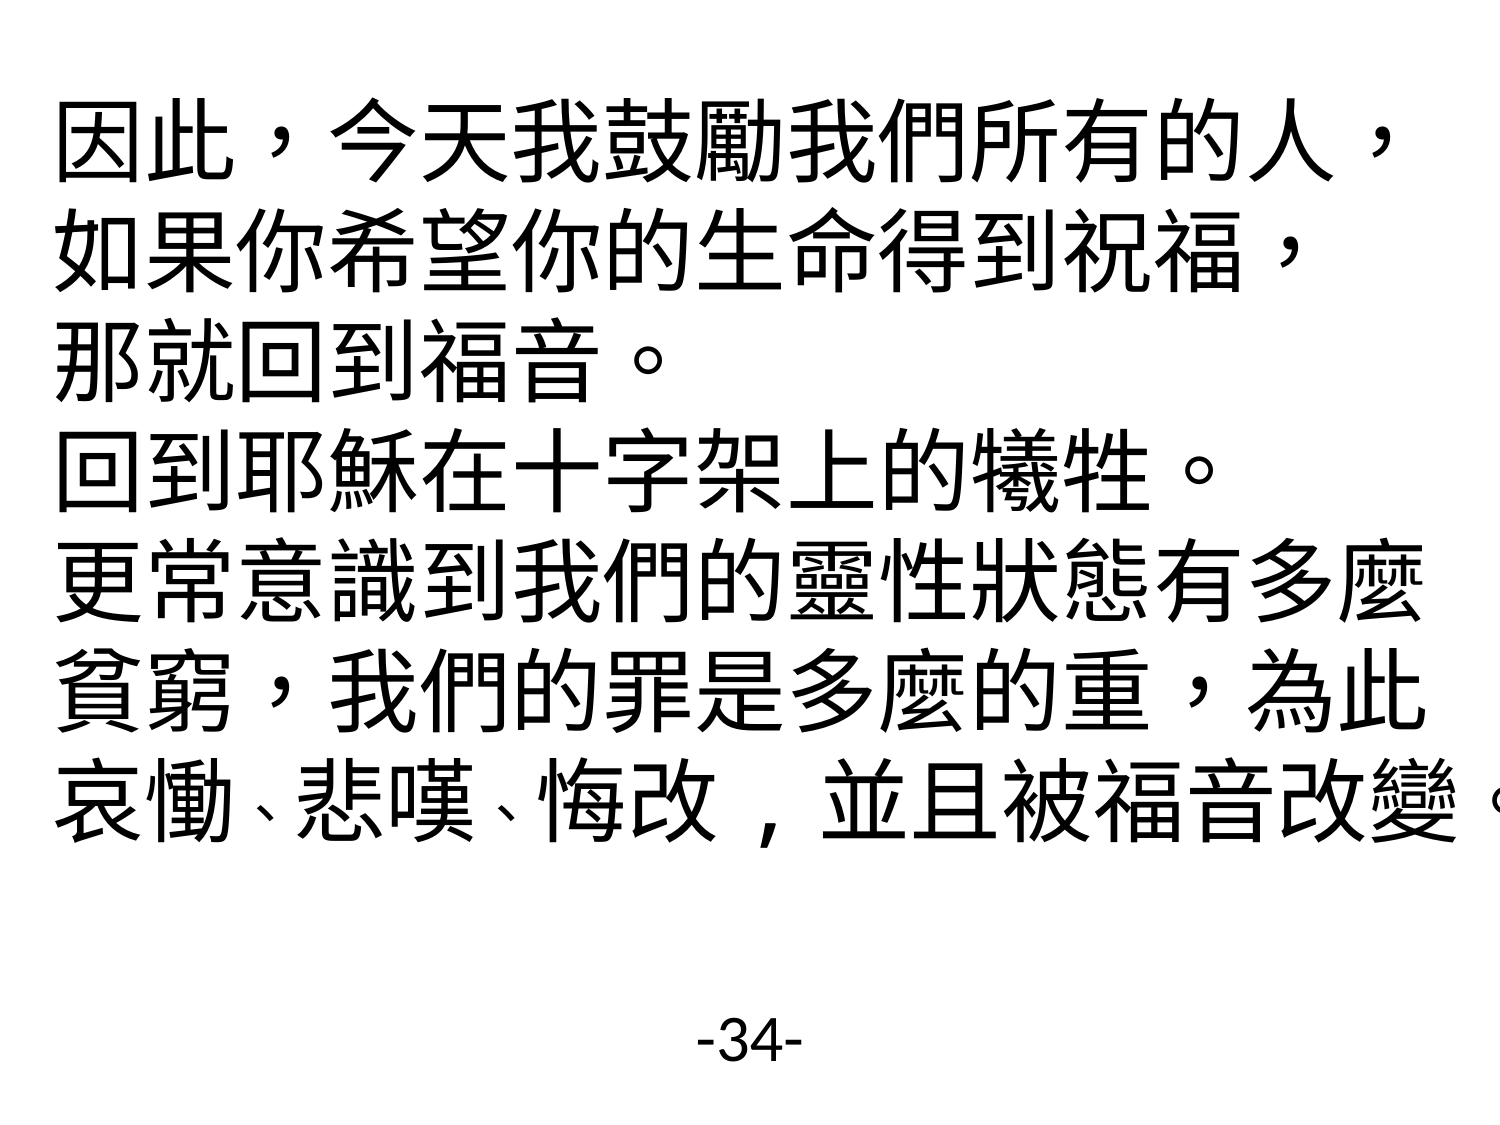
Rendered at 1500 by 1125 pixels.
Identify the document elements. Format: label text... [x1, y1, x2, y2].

title 因此，今天我鼓勵我們所有的人，如果你希望你的生命得到祝福， 那就回到福音。 回到耶穌在十字架上的犧牲。 更常意識到我們的靈性狀態有多麼貧窮，我們的罪是多麼的重，為此哀慟、悲嘆、悔改,並且被福音改變。 [37, 24, 1500, 913]
subtitle -34- [0, 987, 1500, 1100]
